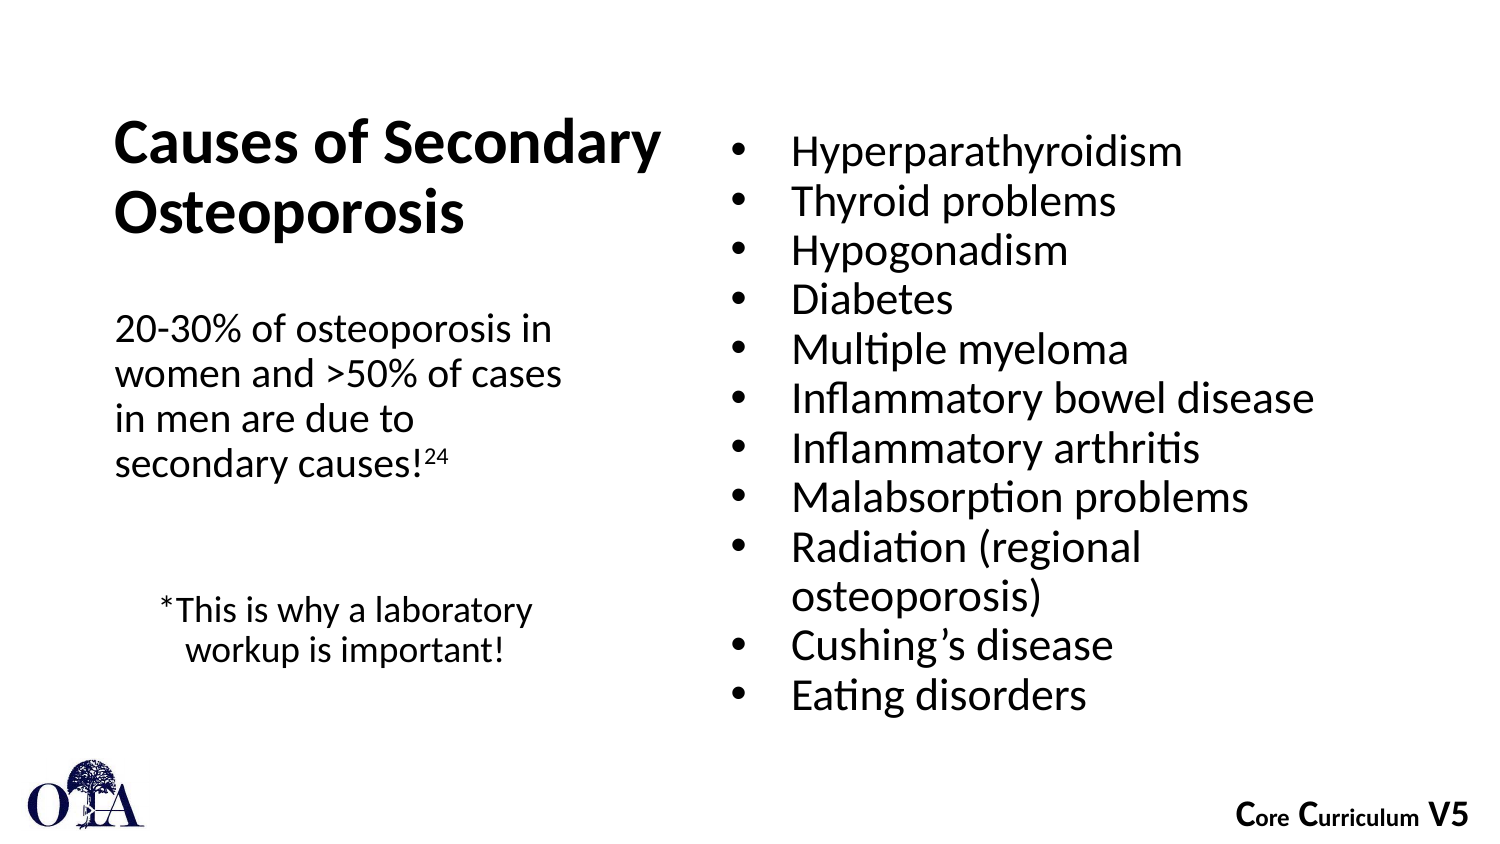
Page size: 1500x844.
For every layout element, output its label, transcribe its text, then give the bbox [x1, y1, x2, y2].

picture [21, 758, 150, 831]
list Hyperparathyroidism Thyroid problems Hypogonadism Diabetes Multiple myeloma Inflammatory bowel disease Inflammatory arthritis Malabsorption problems Radiation (regional osteoporosis) Cushing’s disease Eating disorders [704, 121, 1398, 722]
list 20-30% of osteoporosis in women and >50% of cases in men are due to secondary causes!24 *This is why a laboratory workup is important! [103, 300, 588, 723]
title Causes of Secondary Osteoporosis [103, 56, 676, 254]
